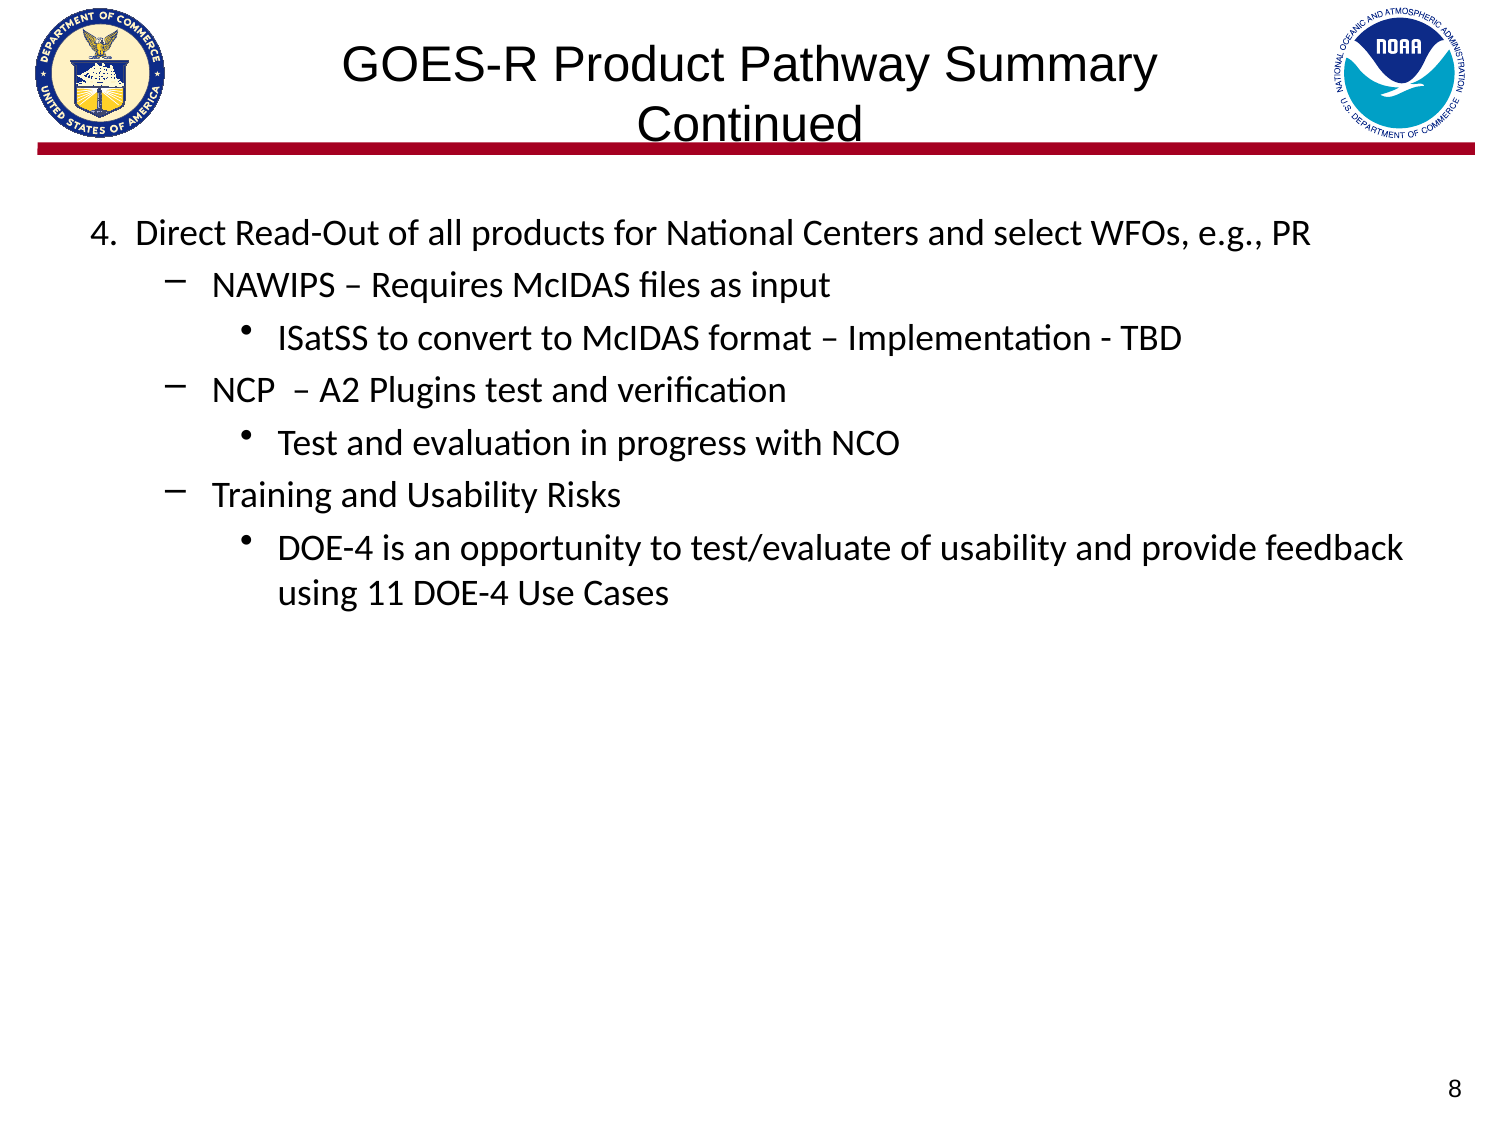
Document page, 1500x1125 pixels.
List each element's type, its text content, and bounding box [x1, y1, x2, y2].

title GOES-R Product Pathway Summary Continued [74, 44, 1426, 138]
slide_number 8 [1126, 1064, 1478, 1121]
list 4. Direct Read-Out of all products for National Centers and select WFOs, e.g., PR NAWIPS – Requires McIDAS files as input ISatSS to convert to McIDAS format – Implementation - TBD NCP – A2 Plugins test and verification Test and evaluation in progress with NCO Training and Usability Risks DOE-4 is an opportunity to test/evaluate of usability and provide feedback using 11 DOE-4 Use Cases [74, 199, 1426, 1038]
